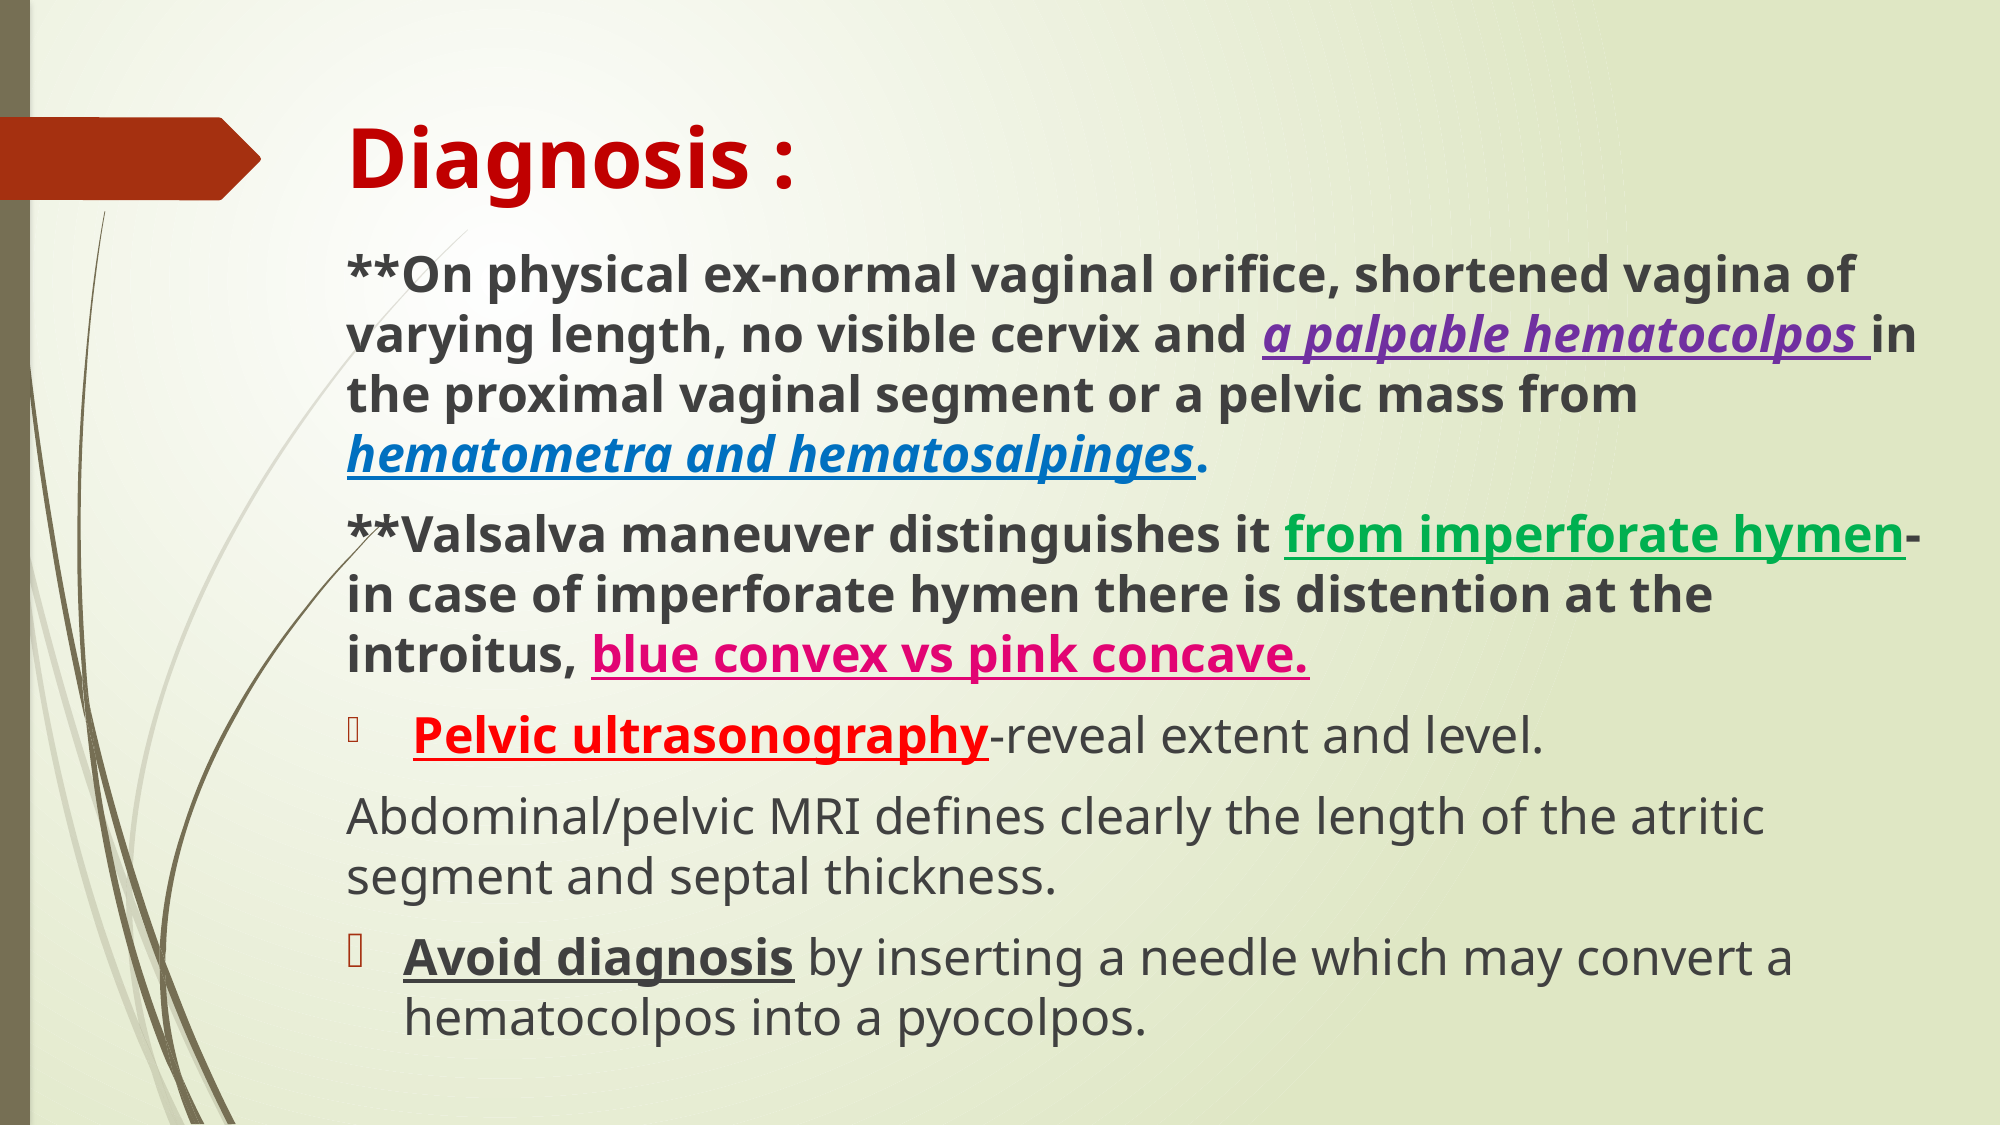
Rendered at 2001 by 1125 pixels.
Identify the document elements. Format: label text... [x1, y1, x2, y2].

list **On physical ex-normal vaginal orifice, shortened vagina of varying length, no visible cervix and a palpable hematocolpos in the proximal vaginal segment or a pelvic mass from hematometra and hematosalpinges. **Valsalva maneuver distinguishes it from imperforate hymen-in case of imperforate hymen there is distention at the introitus, blue convex vs pink concave. Pelvic ultrasonography-reveal extent and level. Abdominal/pelvic MRI defines clearly the length of the atritic segment and septal thickness. Avoid diagnosis by inserting a needle which may convert a hematocolpos into a pyocolpos. [331, 234, 1953, 1125]
title Diagnosis : [331, 98, 1794, 234]
